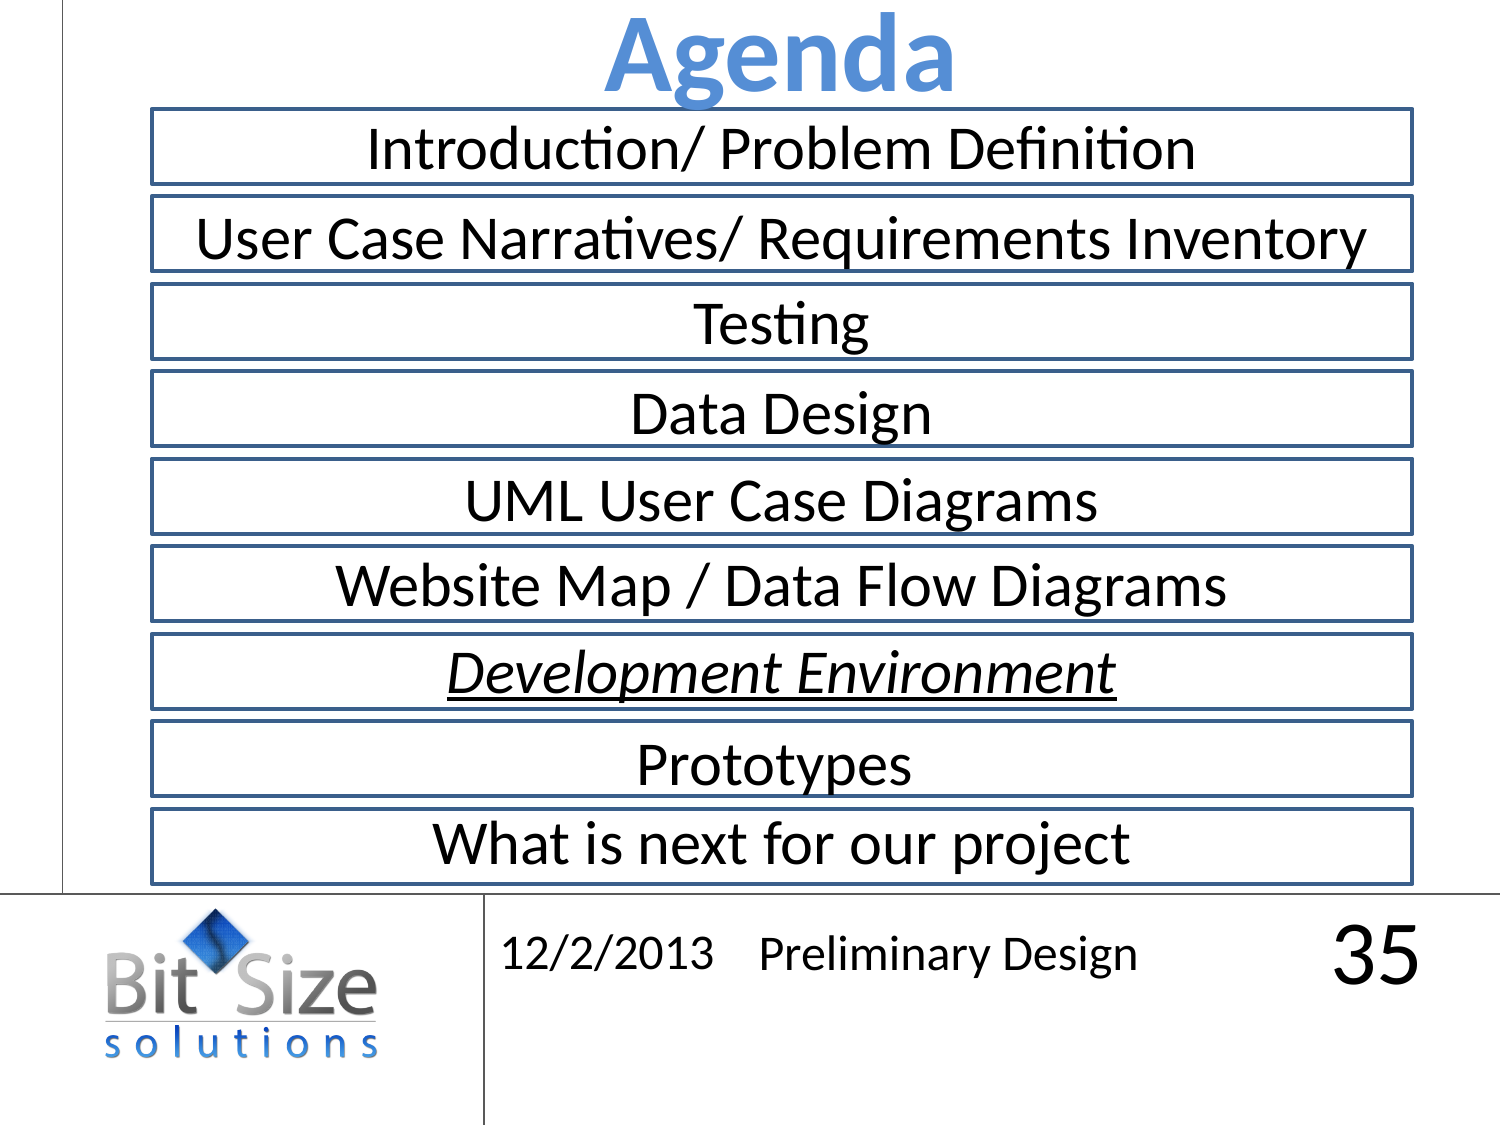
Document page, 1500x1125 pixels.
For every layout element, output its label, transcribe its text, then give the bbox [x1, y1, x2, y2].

text_box Website Map / Data Flow Diagrams [151, 542, 1413, 627]
text_box Agenda [62, 0, 1500, 122]
picture [75, 871, 400, 1107]
text_box User Case Narratives/ Requirements Inventory [151, 189, 1413, 275]
text_box What is next for our project [151, 794, 1413, 885]
text_box Prototypes [151, 716, 1413, 794]
text_box Development Environment [151, 627, 1413, 713]
text_box Testing [151, 275, 1413, 364]
text_box UML User Case Diagrams [151, 451, 1413, 542]
text_box Data Design [151, 364, 1413, 451]
text_box Introduction/ Problem Definition [151, 122, 1413, 189]
